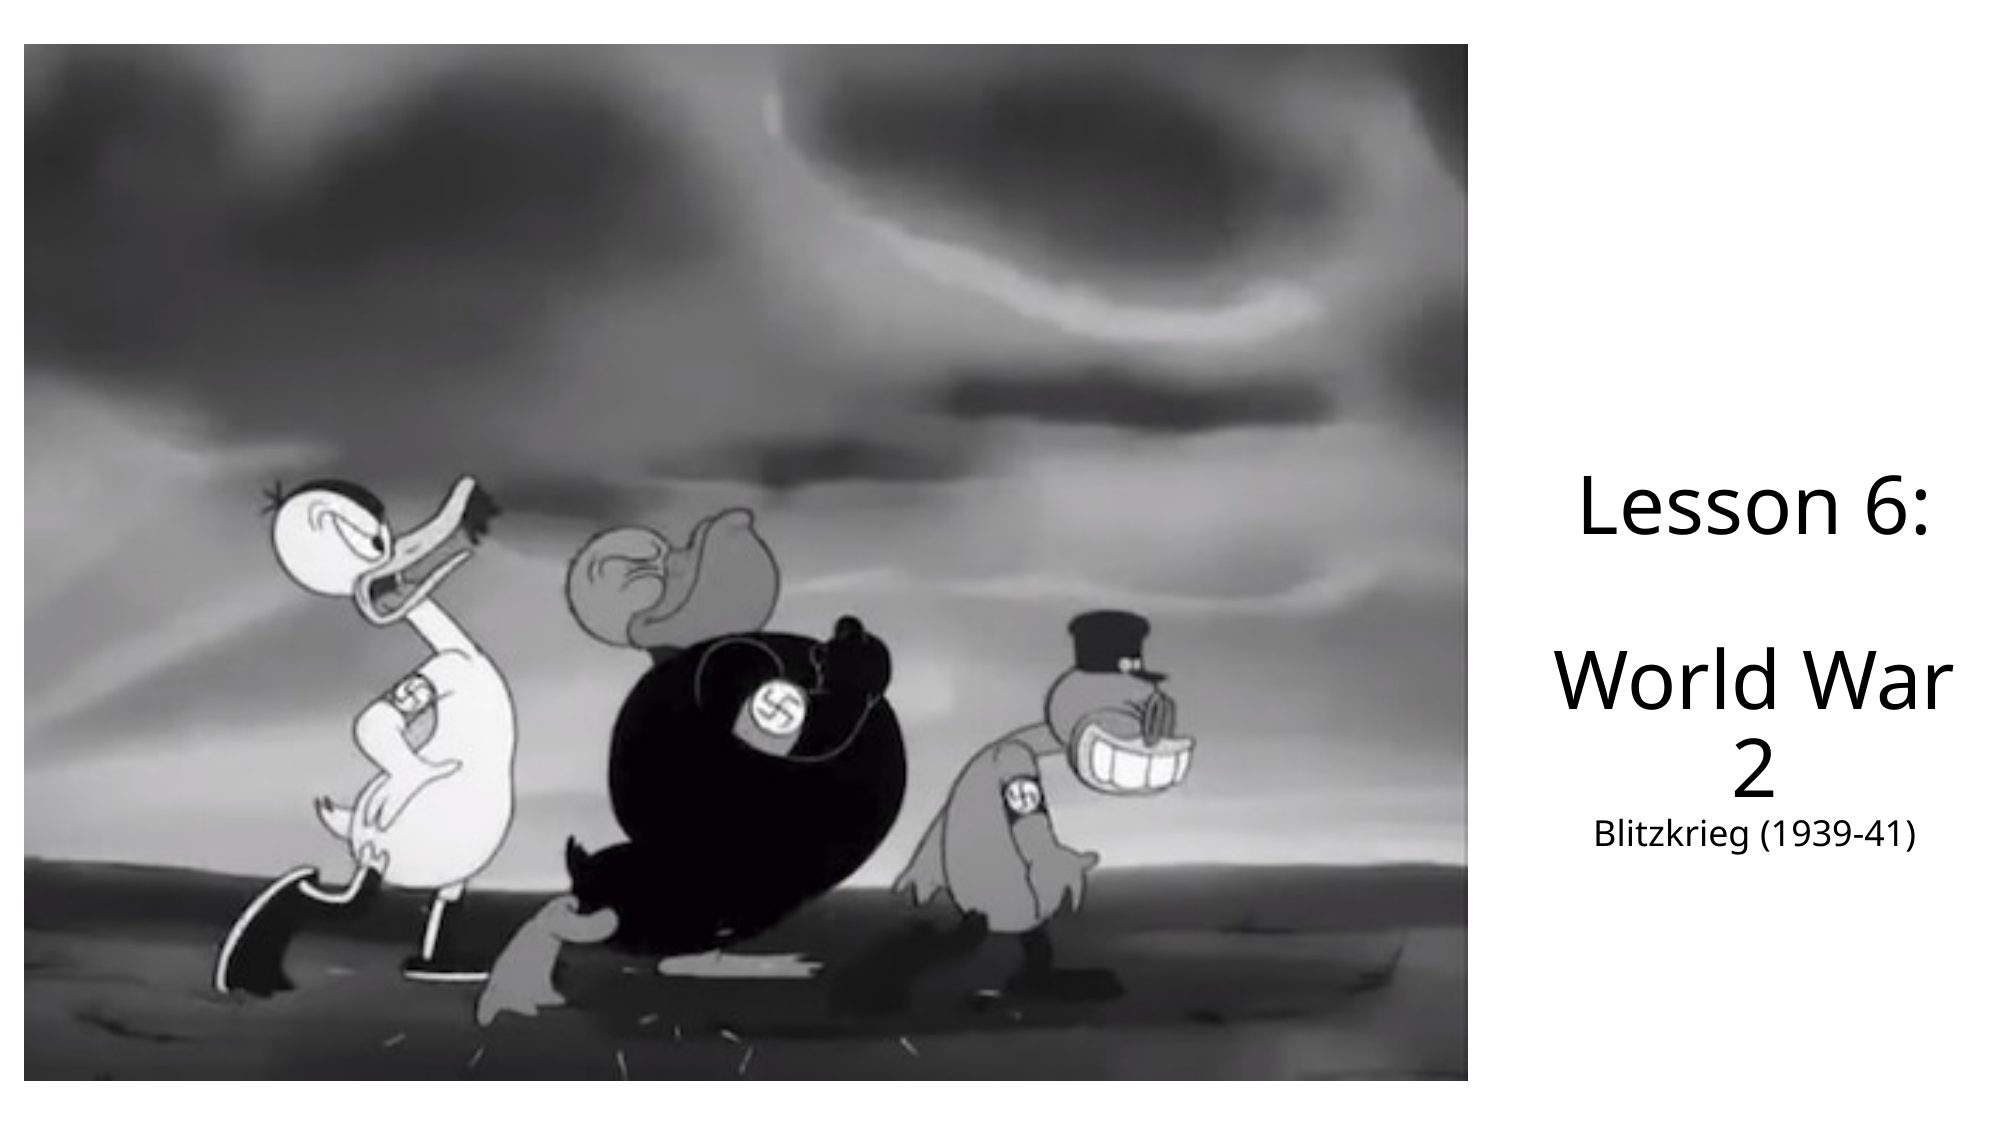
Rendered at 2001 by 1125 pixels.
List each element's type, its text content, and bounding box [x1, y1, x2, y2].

picture [24, 43, 1468, 1081]
title Lesson 6: World War 2 Blitzkrieg (1939-41) [1509, 263, 2000, 862]
